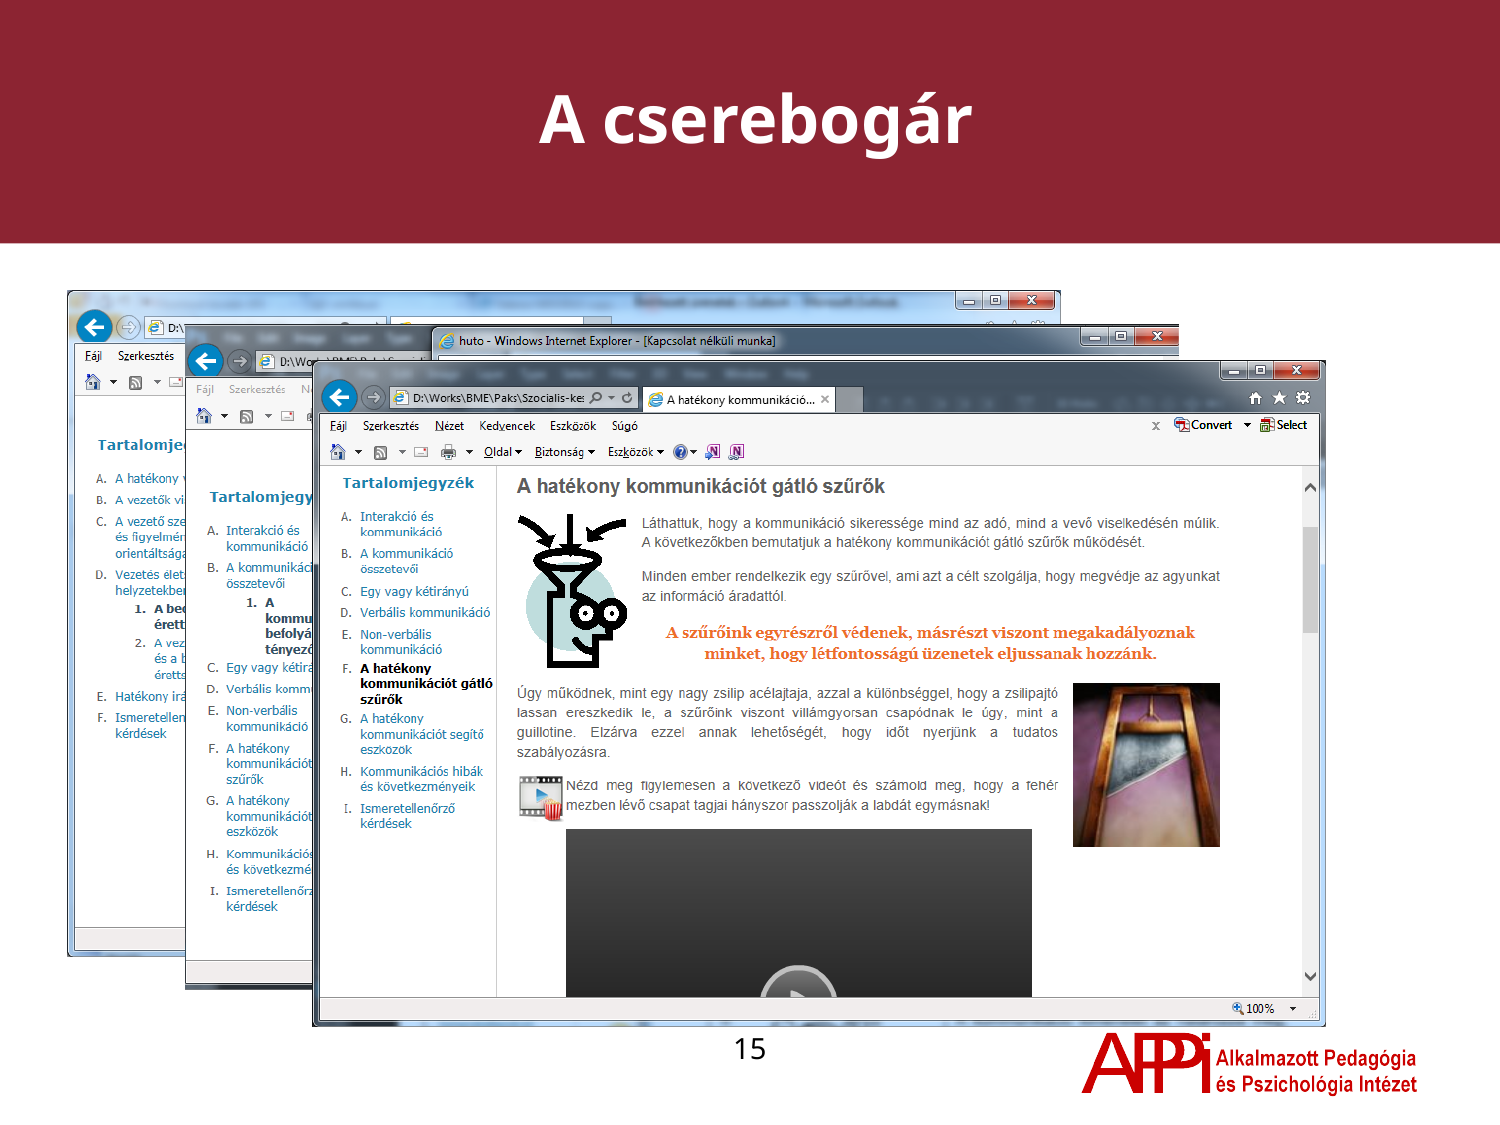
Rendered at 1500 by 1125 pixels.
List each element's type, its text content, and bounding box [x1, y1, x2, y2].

picture [67, 290, 1424, 1102]
title A cserebogár [64, 23, 1449, 211]
footer 15 [342, 1035, 1158, 1102]
